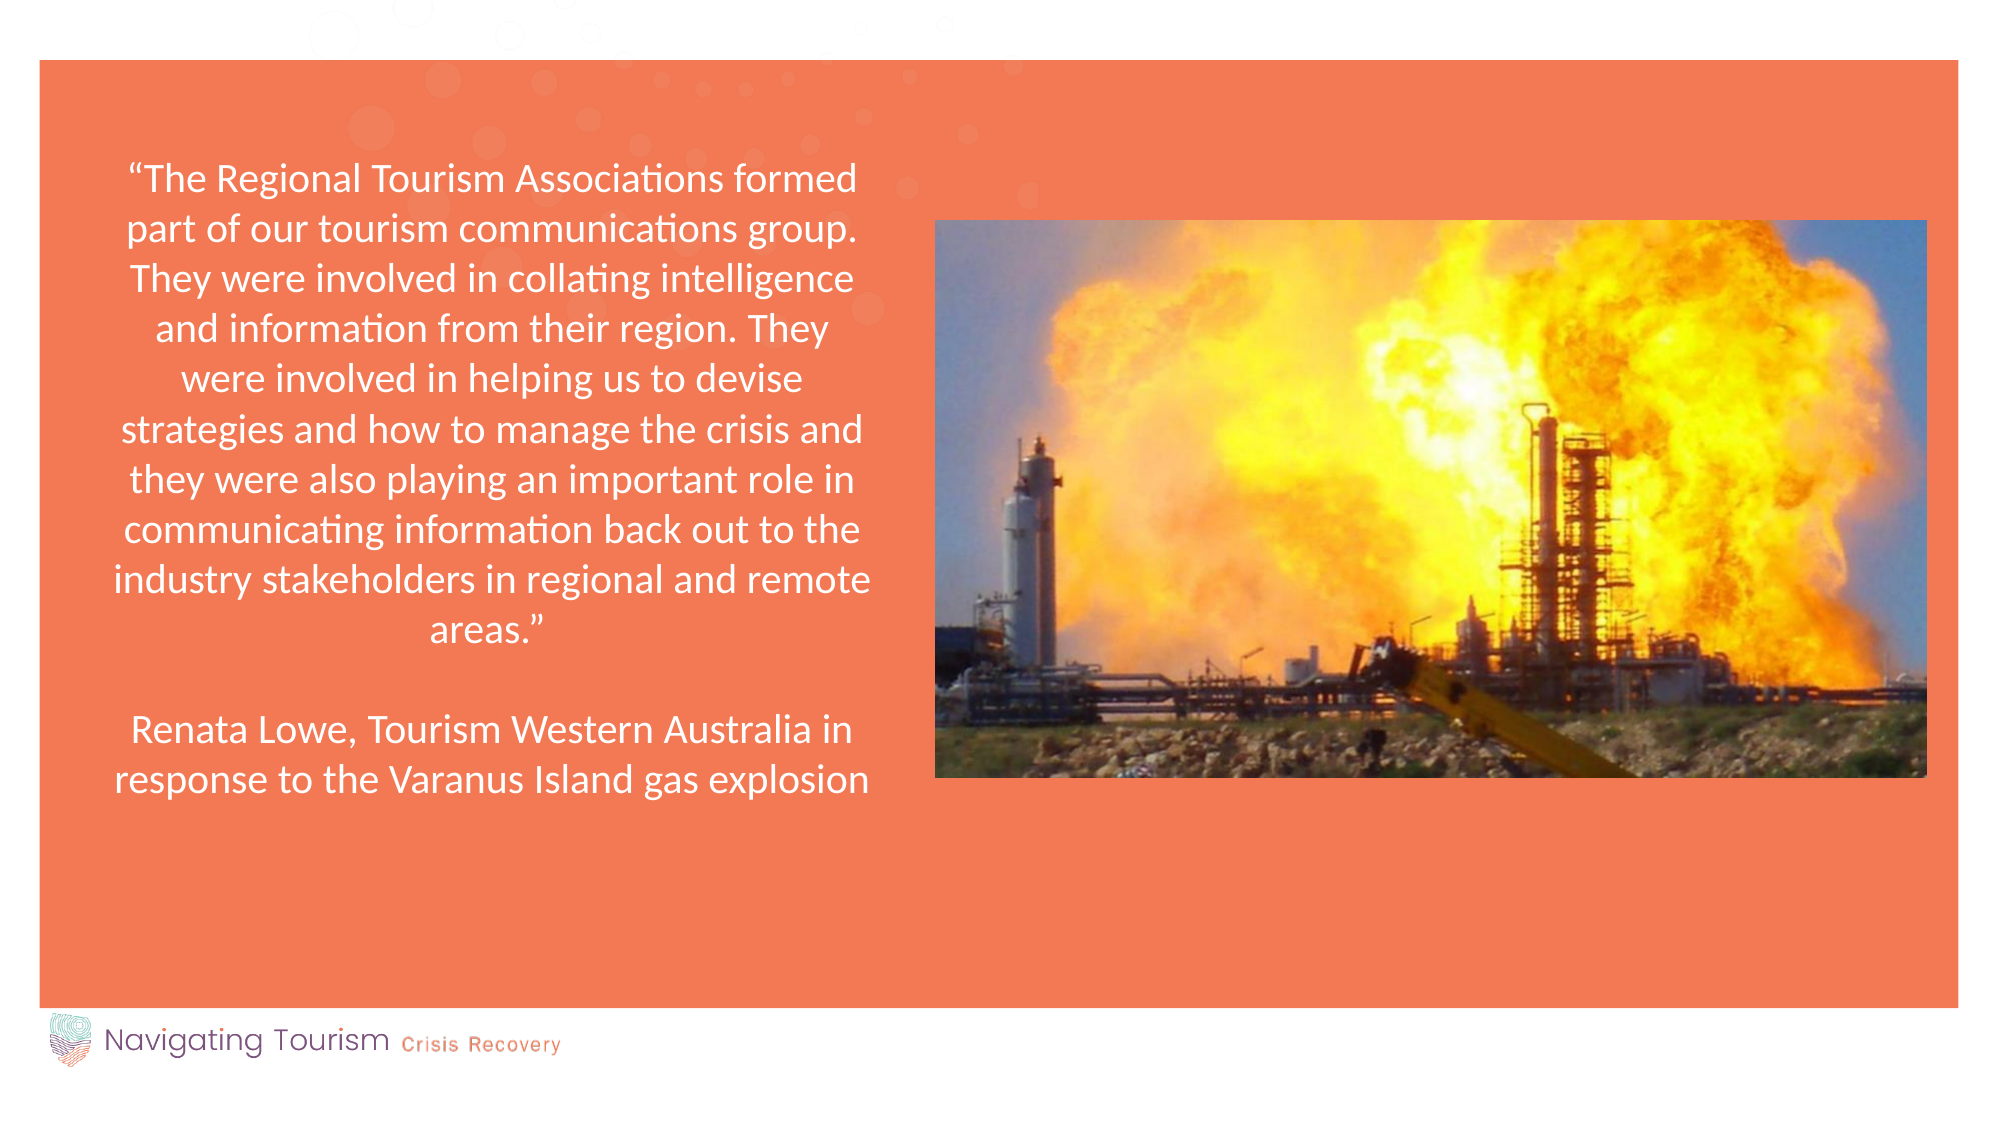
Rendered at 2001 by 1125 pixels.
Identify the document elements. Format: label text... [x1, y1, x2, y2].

list “The Regional Tourism Associations formed part of our tourism communications group. They were involved in collating intelligence and information from their region. They were involved in helping us to devise strategies and how to manage the crisis and they were also playing an important role in communicating information back out to the industry stakeholders in regional and remote areas.” Renata Lowe, Tourism Western Australia in response to the Varanus Island gas explosion [96, 132, 888, 871]
picture [50, 1009, 97, 1071]
picture [98, 1015, 562, 1065]
picture [935, 220, 1927, 778]
